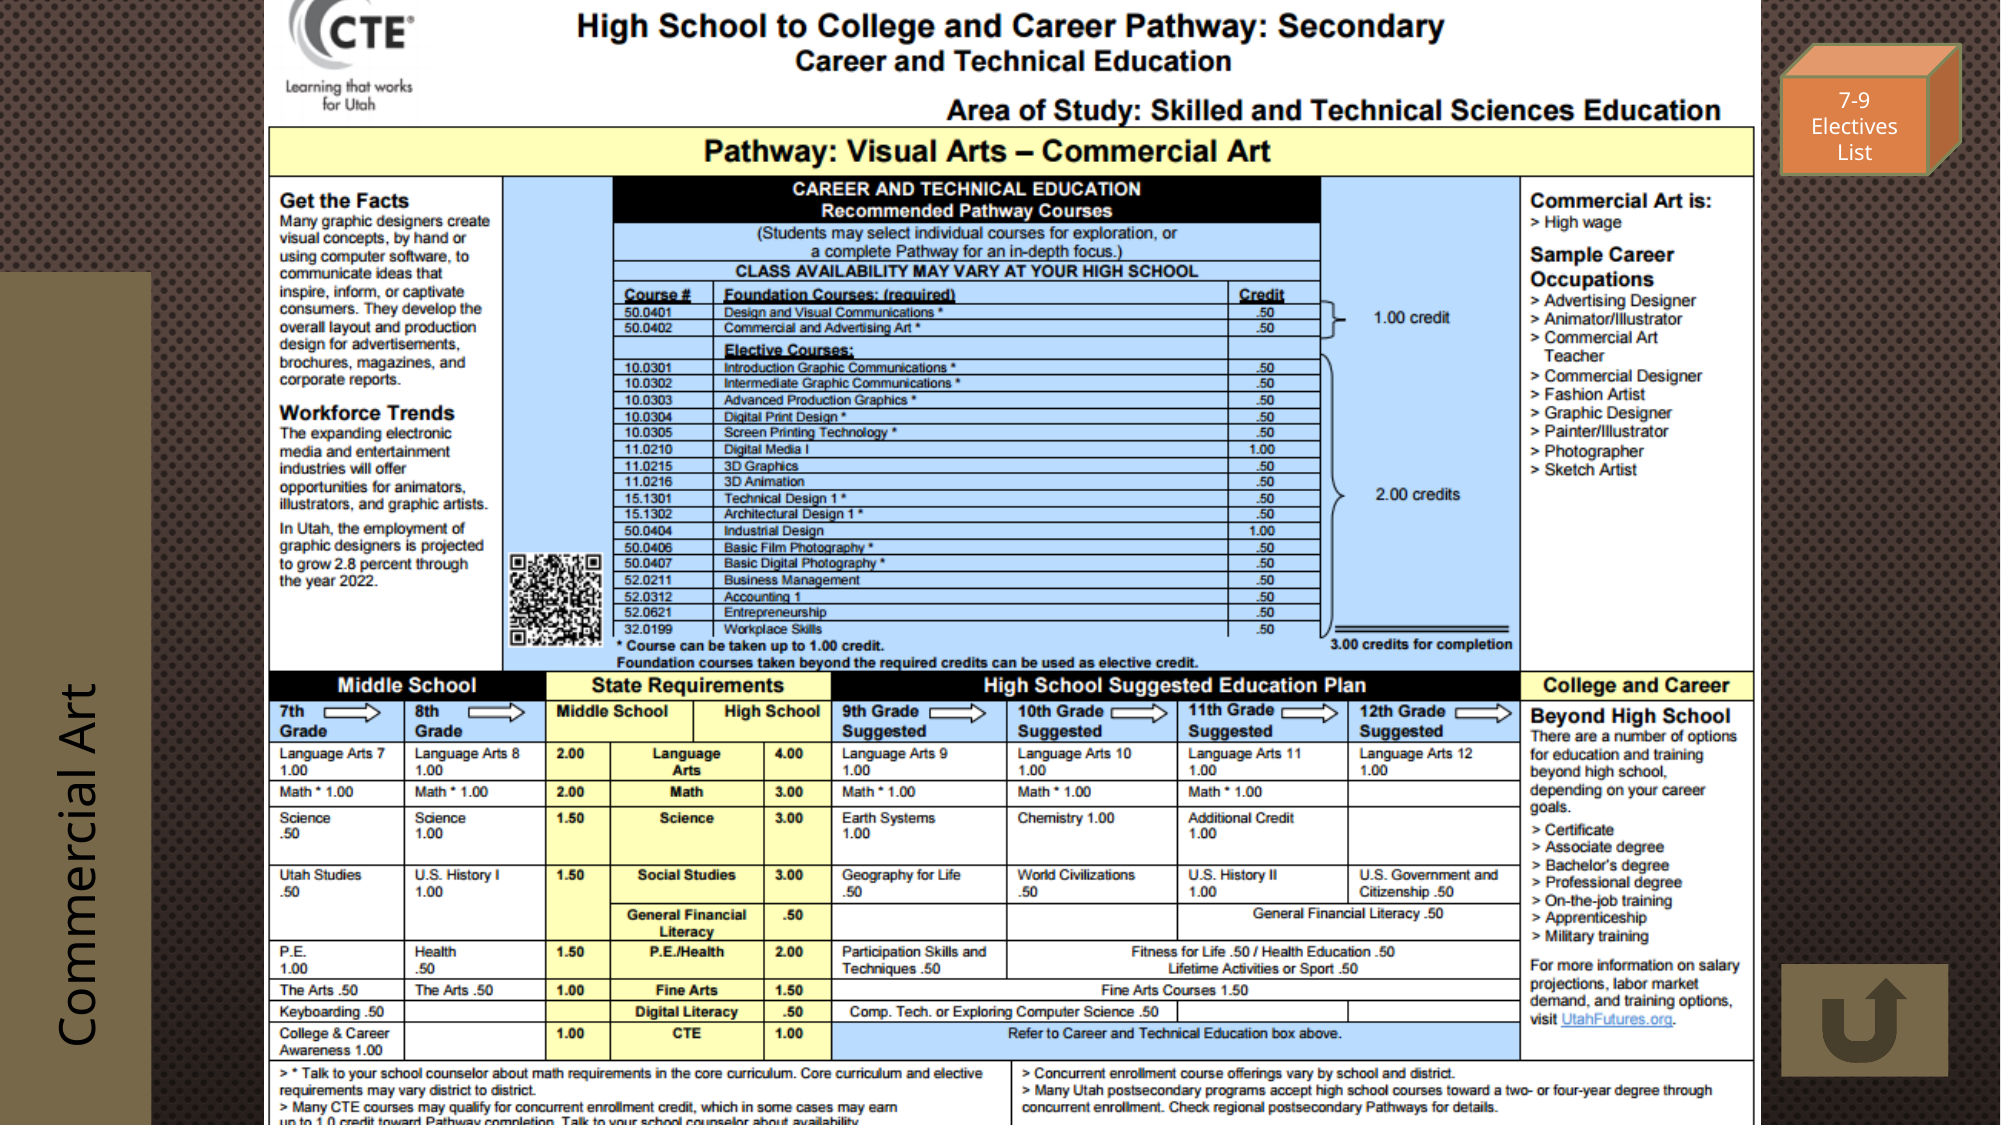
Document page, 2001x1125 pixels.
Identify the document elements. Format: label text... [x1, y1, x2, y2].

text_box Commercial Art [37, 333, 113, 1064]
text_box 7-9 Electives List [1779, 42, 1963, 177]
picture [264, 0, 1762, 1125]
text_box [0, 270, 153, 1125]
text_box [1780, 963, 1950, 1078]
